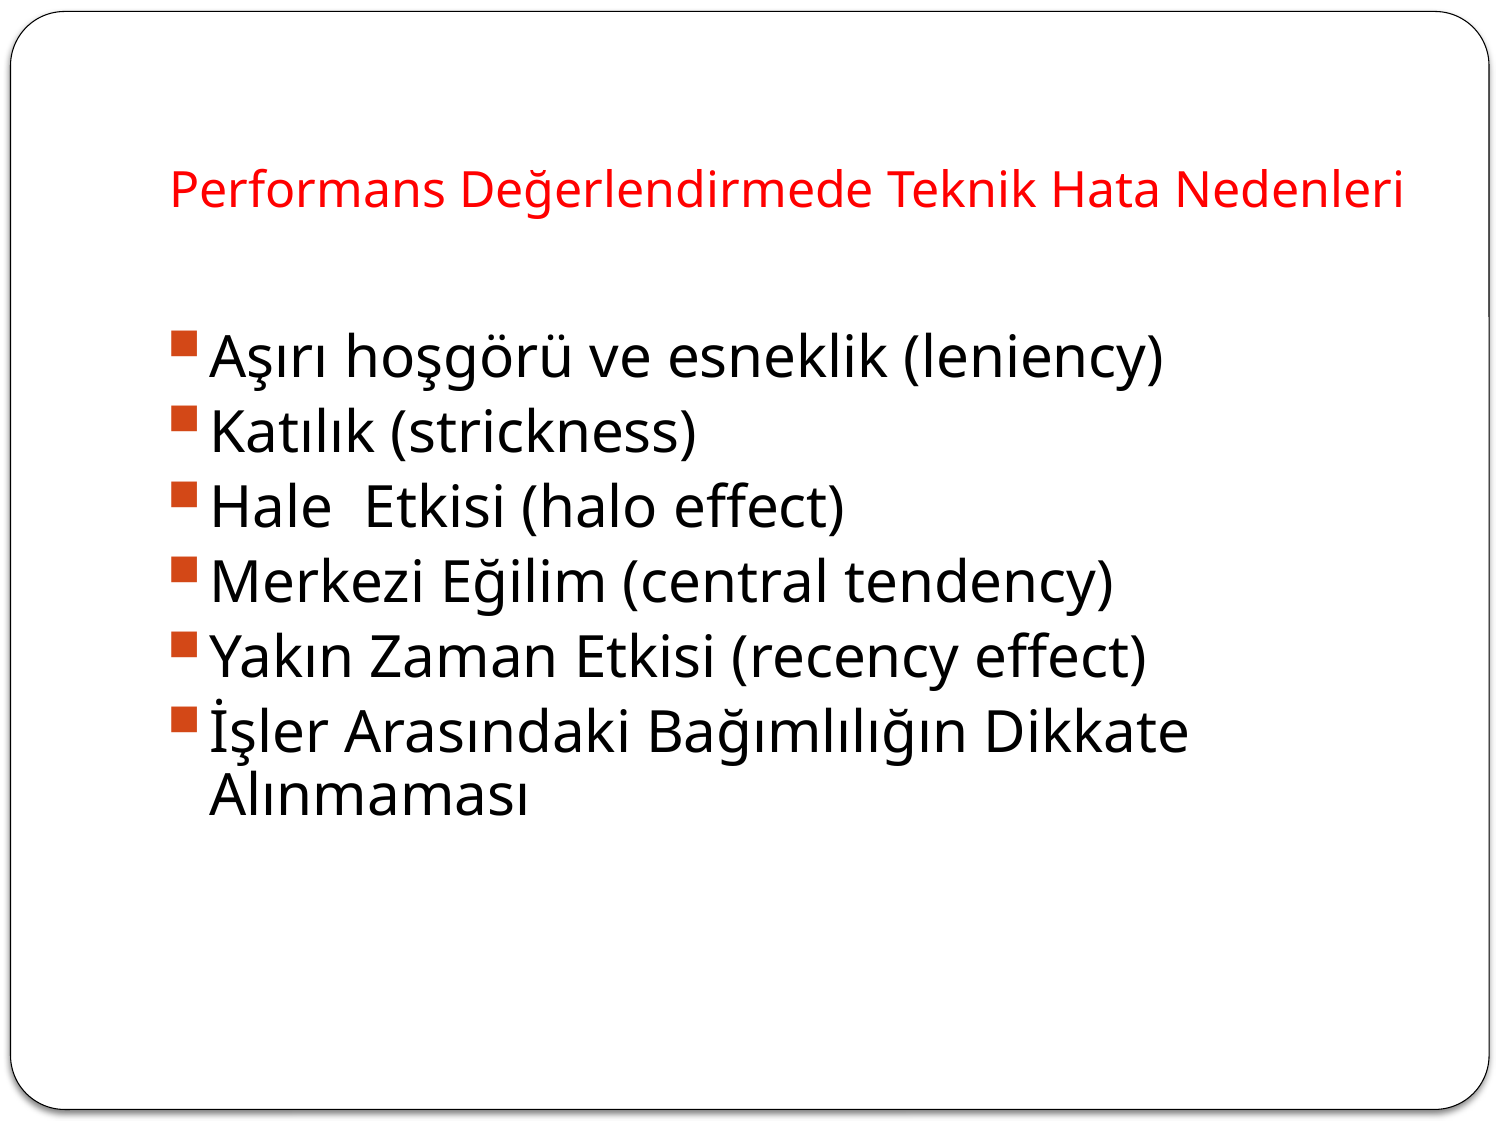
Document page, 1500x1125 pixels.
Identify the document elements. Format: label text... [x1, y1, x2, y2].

title Performans Değerlendirmede Teknik Hata Nedenleri [150, 45, 1425, 233]
list Aşırı hoşgörü ve esneklik (leniency) Katılık (strickness) Hale Etkisi (halo effect) Merkezi Eğilim (central tendency) Yakın Zaman Etkisi (recency effect) İşler Arasındaki Bağımlılığın Dikkate Alınmaması [150, 237, 1425, 988]
